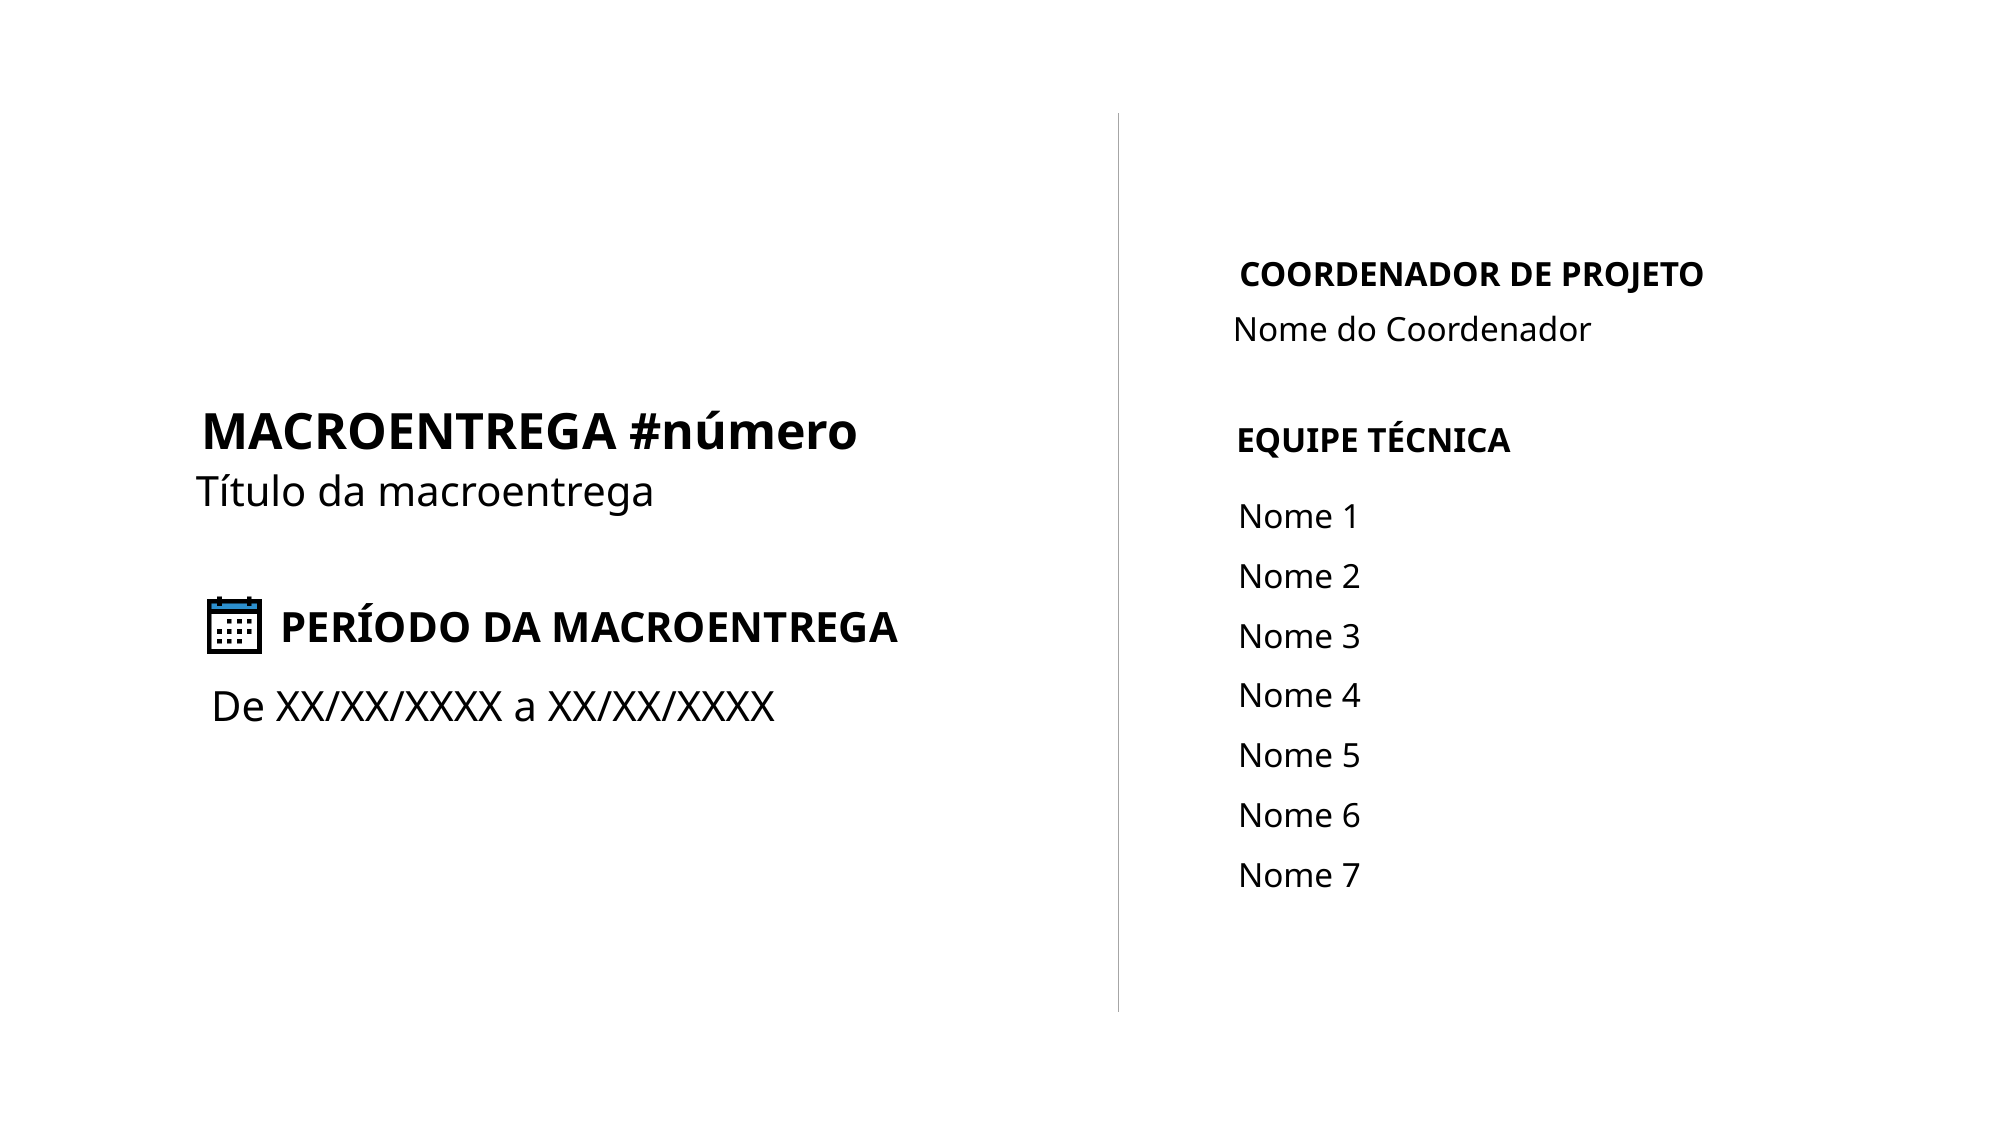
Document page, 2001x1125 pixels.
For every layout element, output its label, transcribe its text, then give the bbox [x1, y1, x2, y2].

text_box Título da macroentrega [181, 457, 670, 523]
picture [193, 586, 274, 666]
text_box PERÍODO DA MACROENTREGA [274, 593, 913, 658]
text_box EQUIPE TÉCNICA [1221, 412, 1526, 467]
text_box De XX/XX/XXXX a XX/XX/XXXX [196, 672, 790, 738]
text_box Nome 1 Nome 2 Nome 3 Nome 4 Nome 5 Nome 6 Nome 7 [1223, 467, 1376, 902]
text_box COORDENADOR DE PROJETO [1224, 245, 1721, 301]
text_box MACROENTREGA #número [187, 391, 874, 467]
text_box Nome do Coordenador [1218, 301, 1608, 356]
